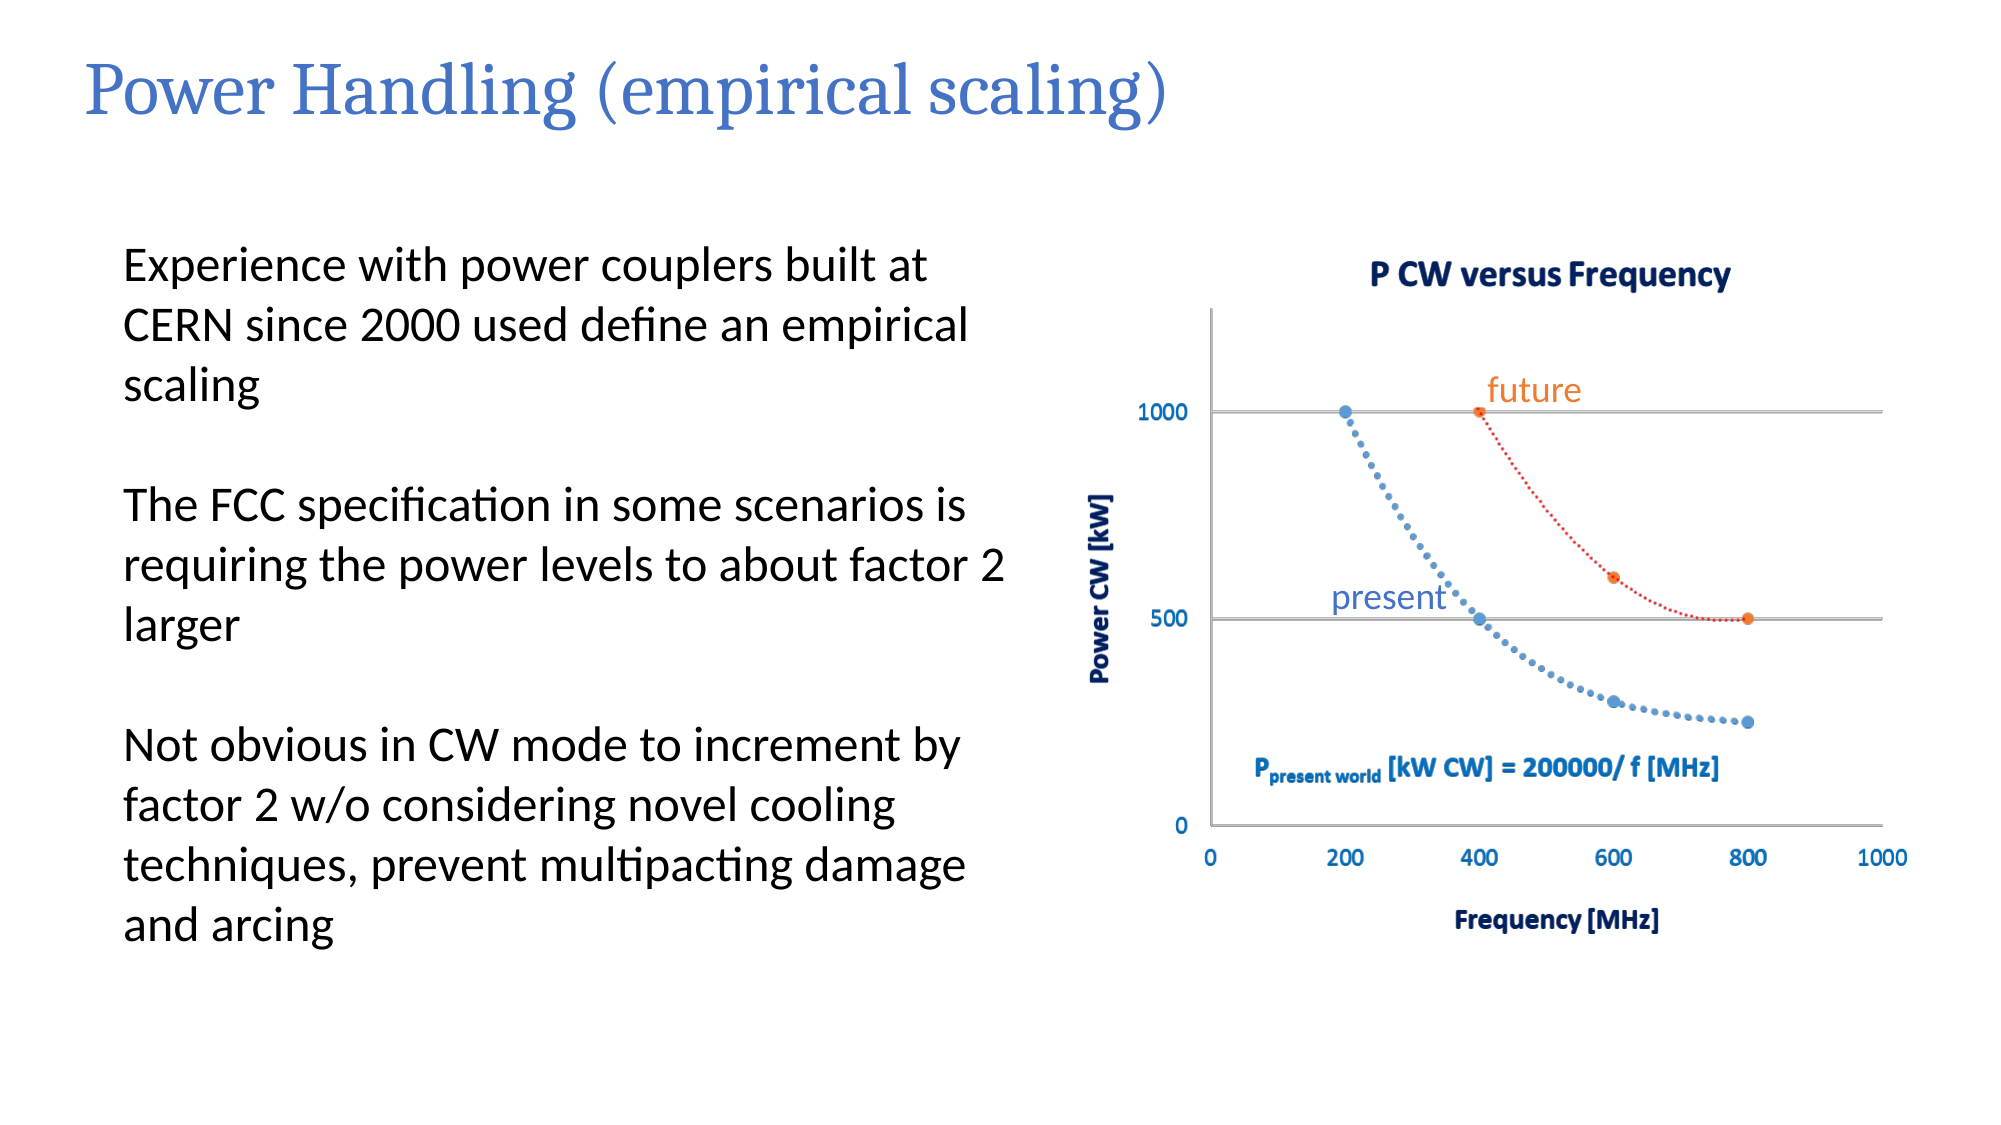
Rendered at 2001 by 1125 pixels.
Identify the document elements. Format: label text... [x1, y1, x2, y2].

title Power Handling (empirical scaling) [70, 20, 1364, 161]
text_box Experience with power couplers built at CERN since 2000 used define an empirical scaling The FCC specification in some scenarios is requiring the power levels to about factor 2 larger Not obvious in CW mode to increment by factor 2 w/o considering novel cooling techniques, prevent multipacting damage and arcing [108, 223, 1024, 1019]
picture [1058, 223, 1933, 957]
